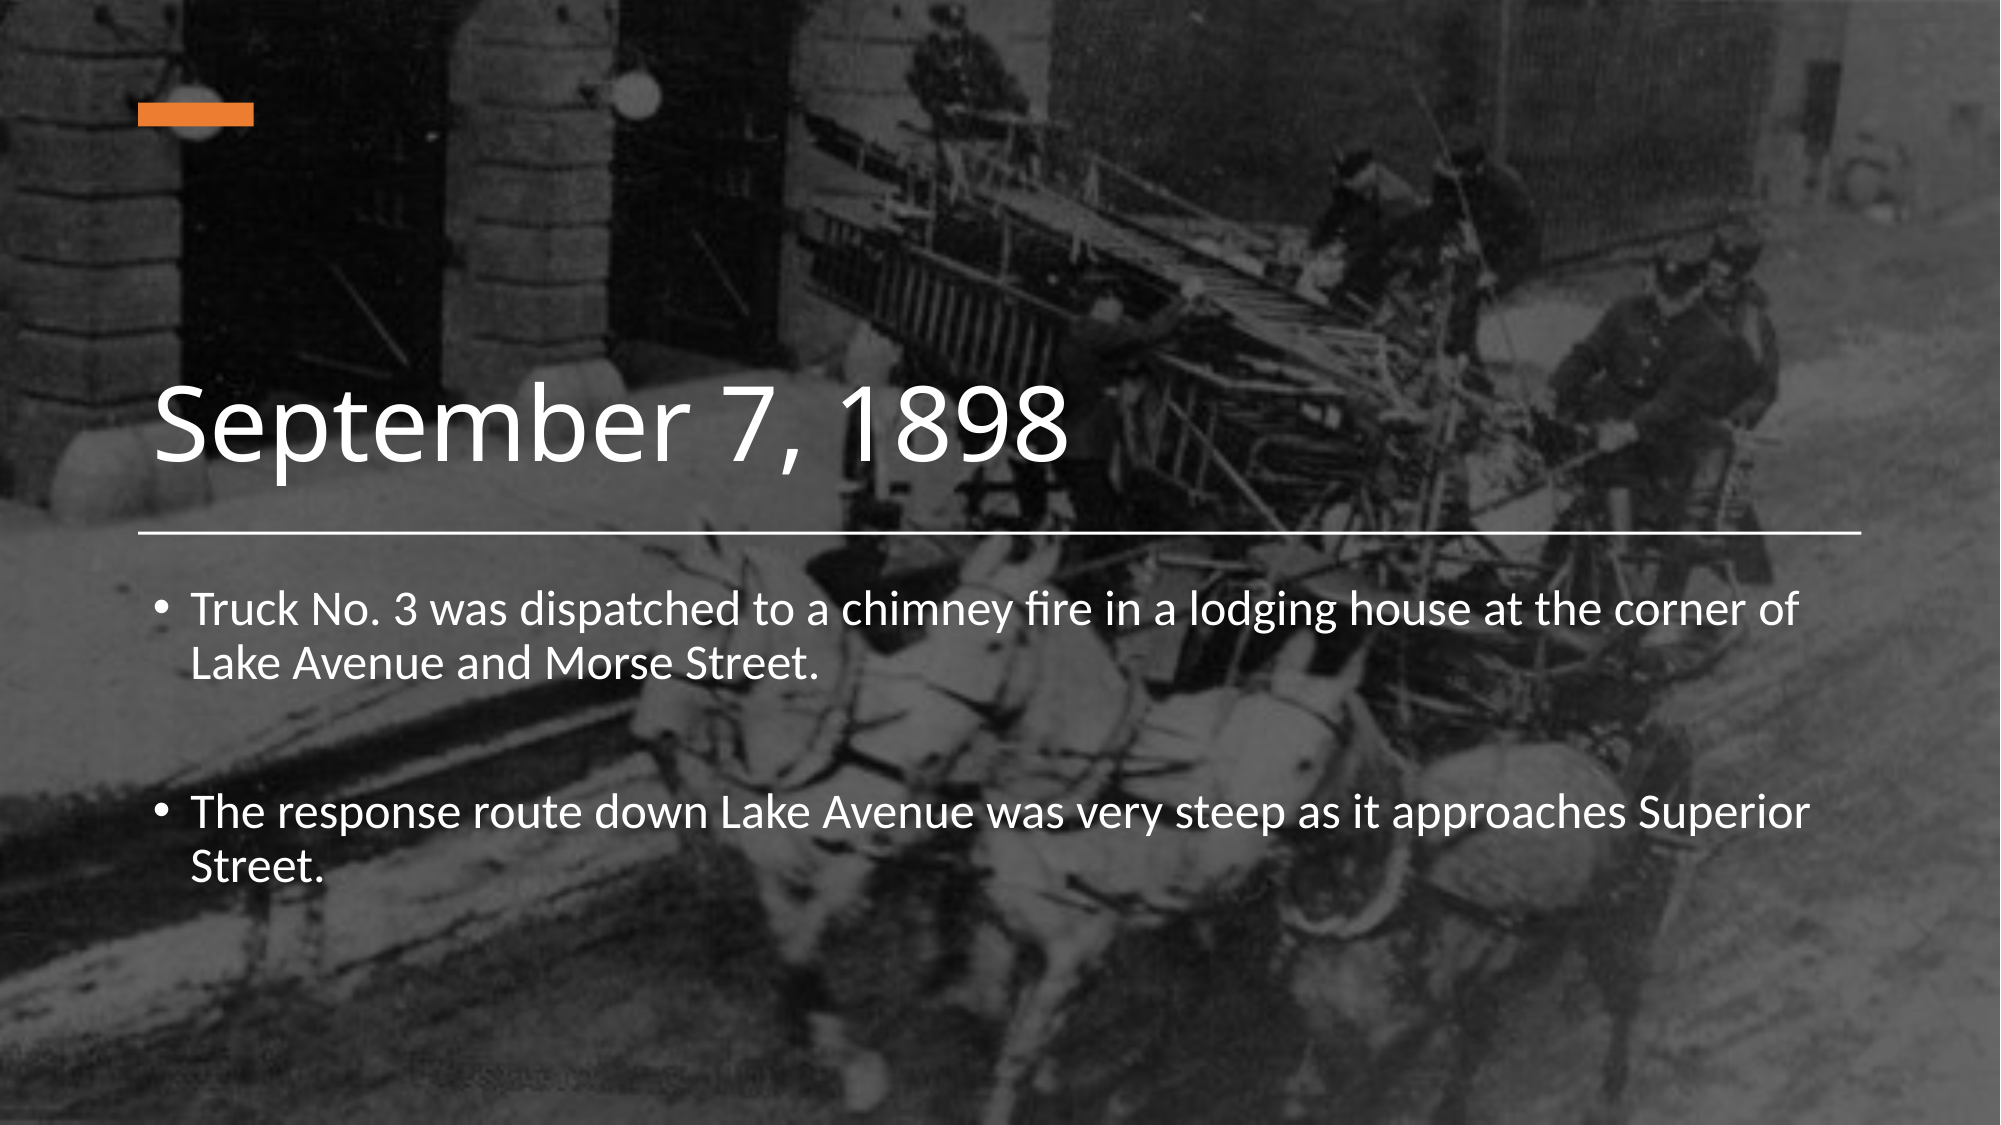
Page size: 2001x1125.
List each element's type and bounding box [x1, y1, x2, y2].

list [0, 0, 2000, 1125]
